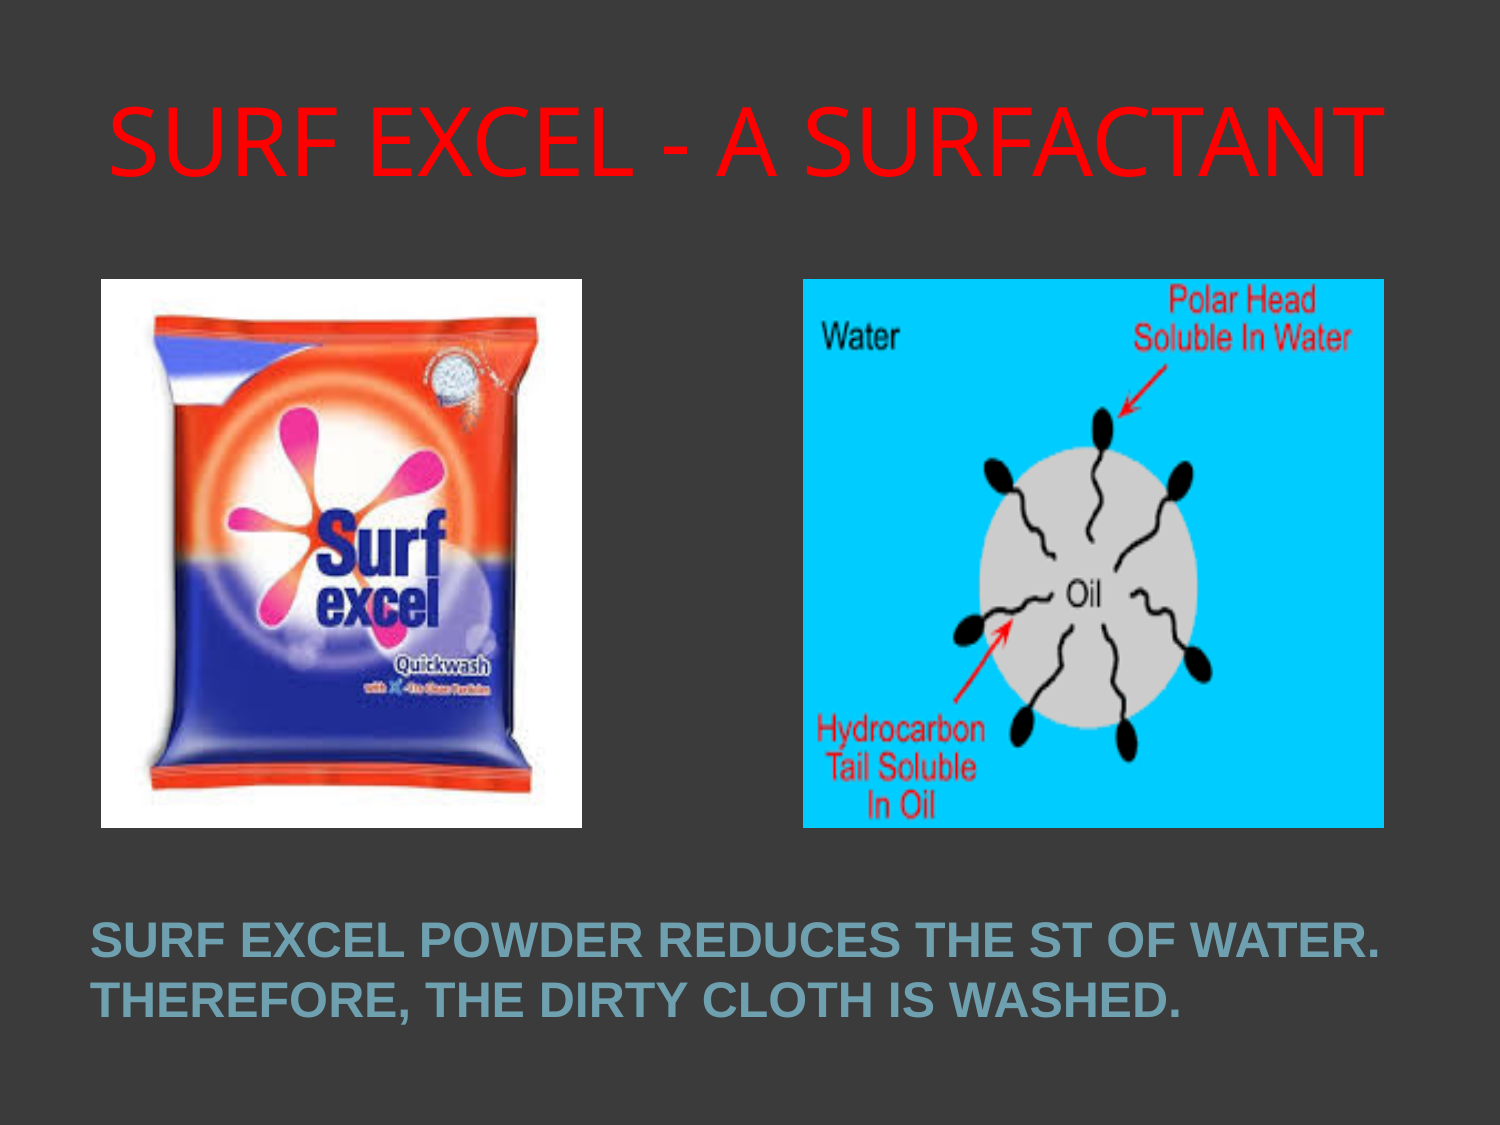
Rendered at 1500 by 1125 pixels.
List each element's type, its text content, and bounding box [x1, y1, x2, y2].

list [803, 279, 1384, 828]
title SURF EXCEL - A SURFACTANT [74, 44, 1426, 233]
list SURF EXCEL POWDER REDUCES THE ST OF WATER. THEREFORE, THE DIRTY CLOTH IS WASHED. [74, 899, 1426, 1038]
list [101, 279, 583, 828]
